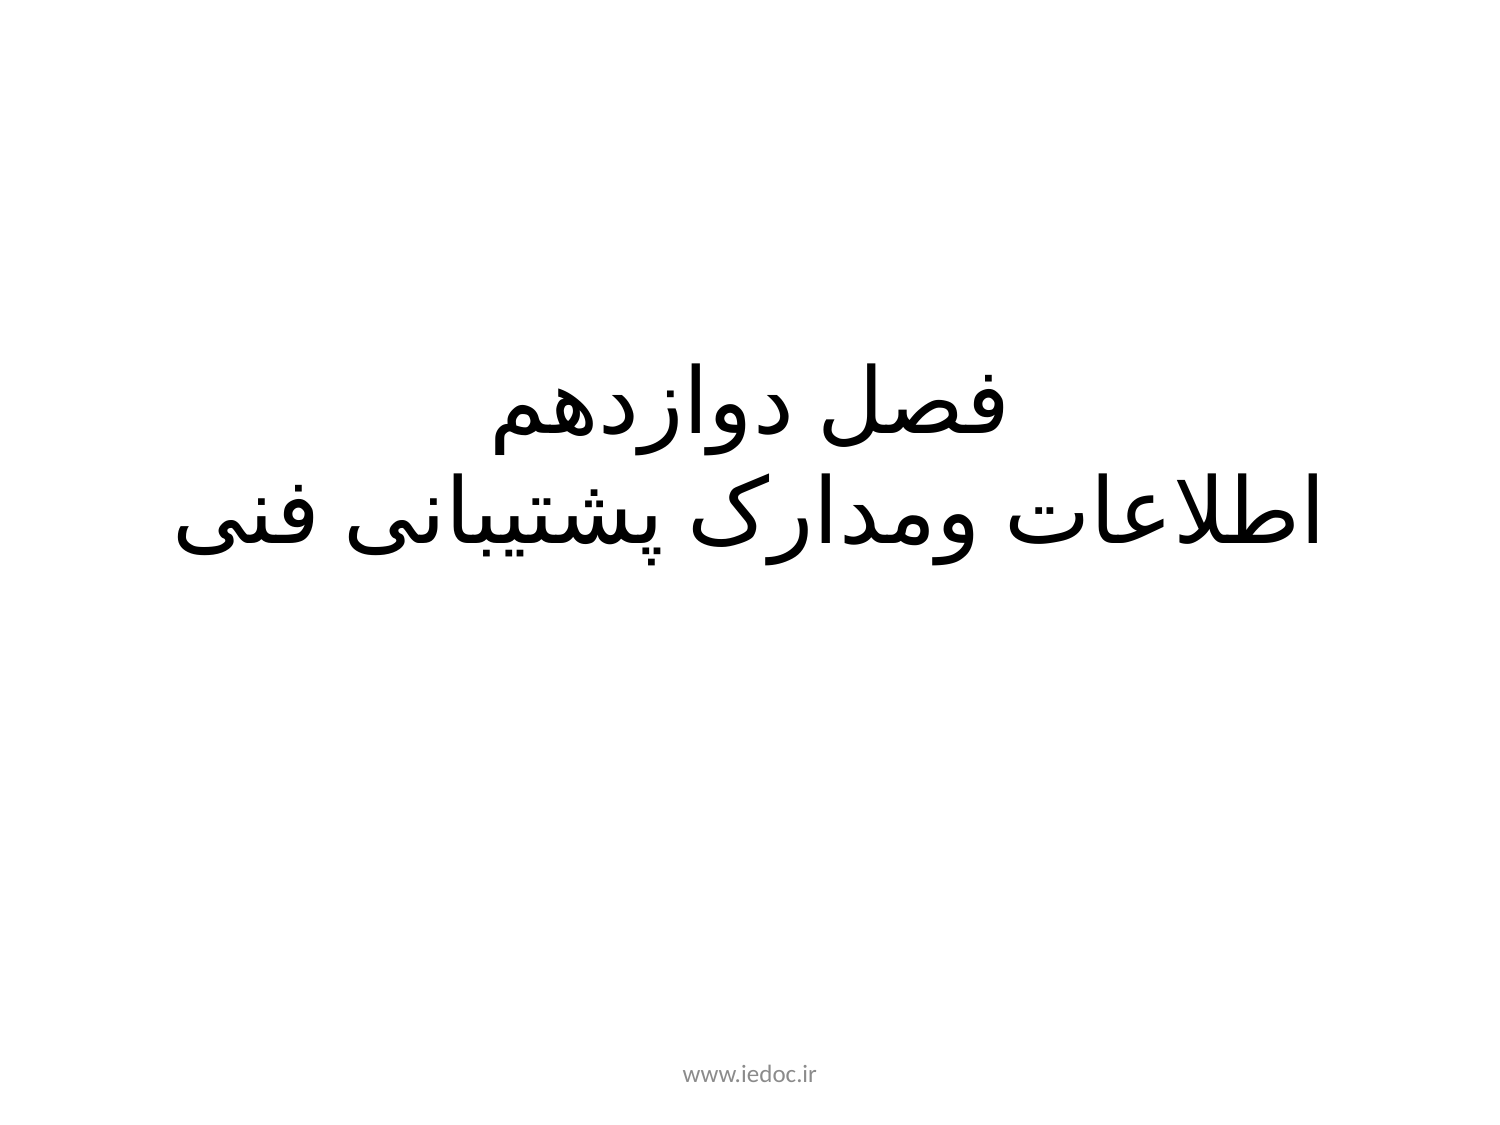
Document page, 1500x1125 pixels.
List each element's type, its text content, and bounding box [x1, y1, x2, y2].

footer www.iedoc.ir [512, 1042, 988, 1103]
title فصل دوازدهم اطلاعات ومدارک پشتیبانی فنی [75, 45, 1425, 858]
